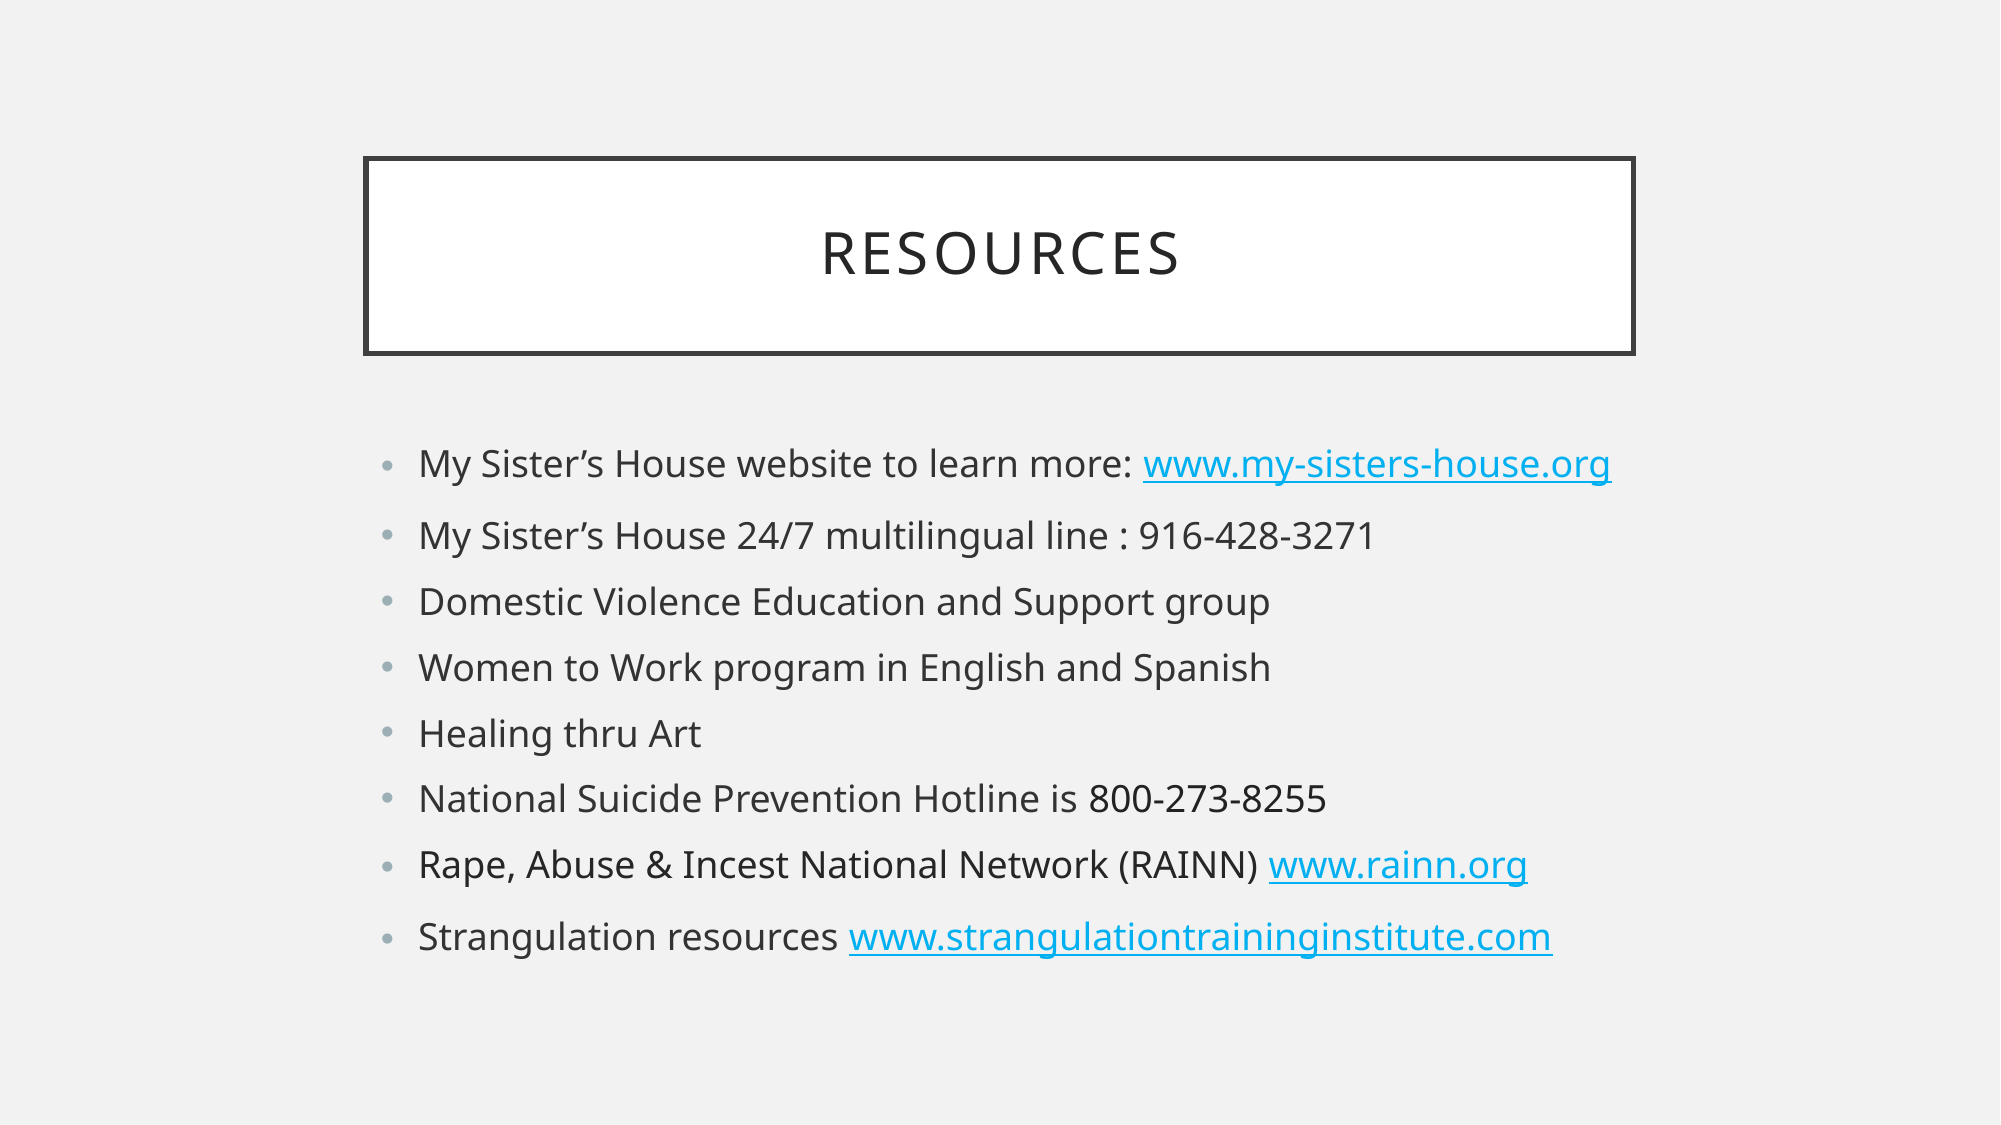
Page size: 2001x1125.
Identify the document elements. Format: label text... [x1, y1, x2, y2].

text_box RESOURCES [365, 158, 1634, 354]
text_box My Sister’s House website to learn more: www.my-sisters-house.org My Sister’s House 24/7 multilingual line : 916-428-3271 Domestic Violence Education and Support group Women to Work program in English and Spanish Healing thru Art National Suicide Prevention Hotline is 800-273-8255 Rape, Abuse & Incest National Network (RAINN) www.rainn.org Strangulation resources www.strangulationtraininginstitute.com [365, 432, 1634, 942]
